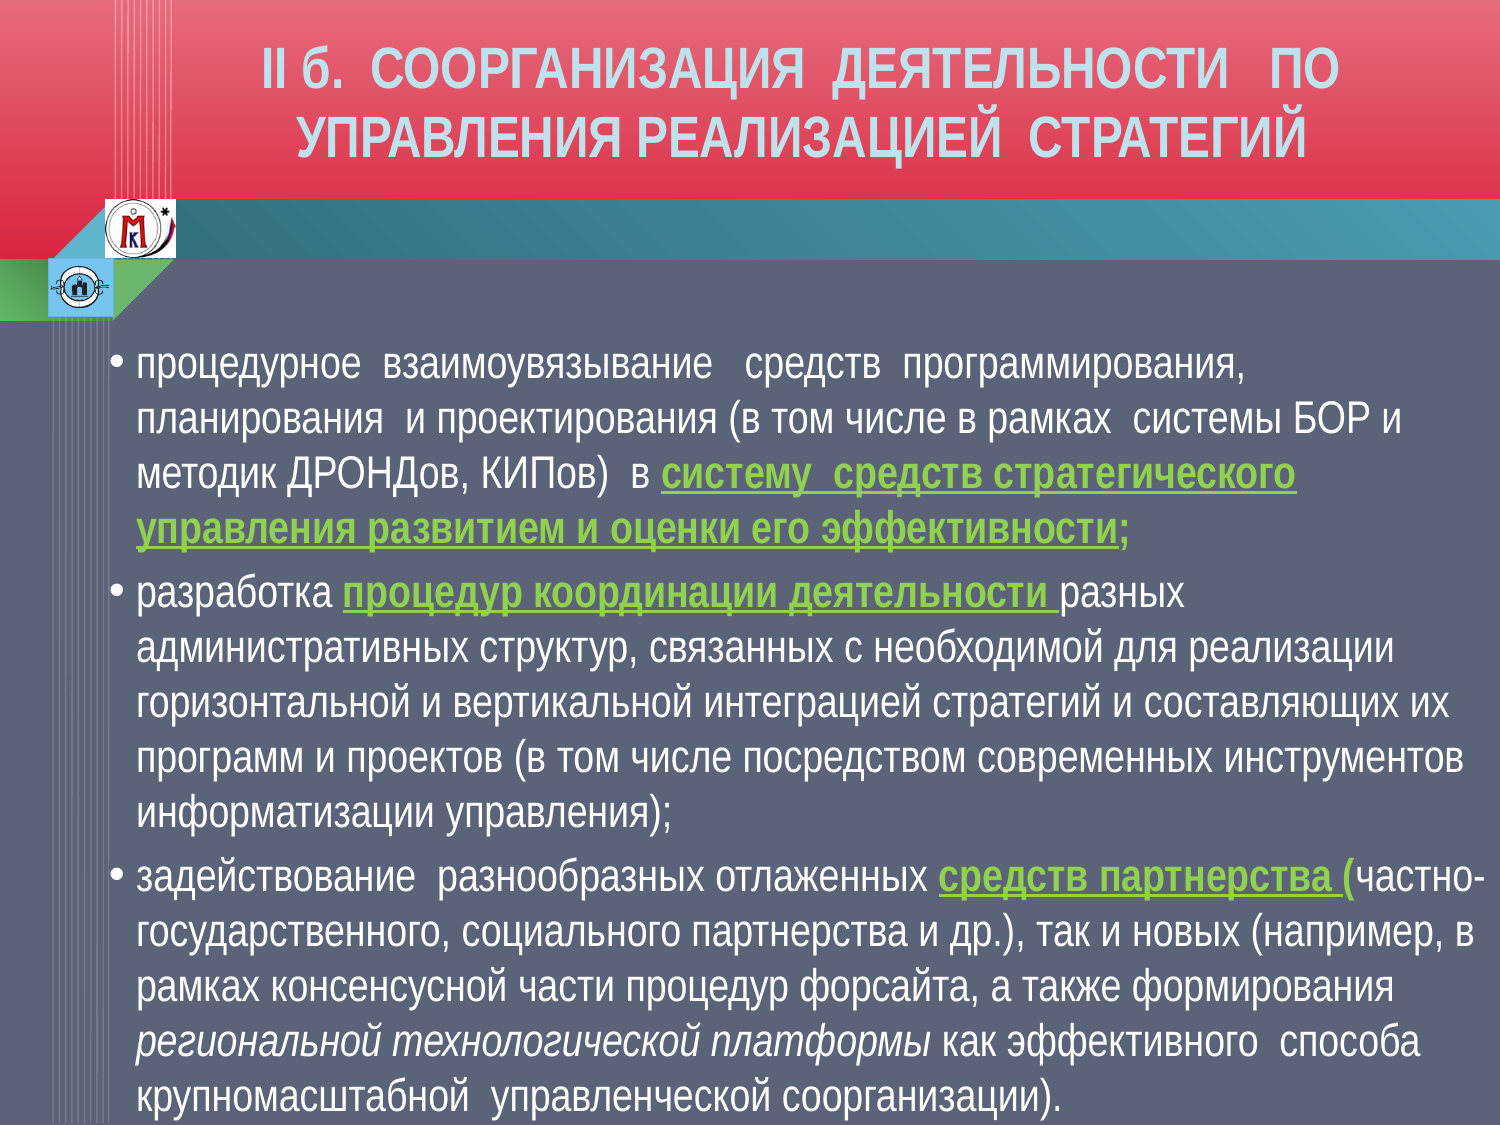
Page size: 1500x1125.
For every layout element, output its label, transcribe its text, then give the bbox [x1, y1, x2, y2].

picture [104, 198, 177, 259]
list процедурное взаимоувязывание средств программирования, планирования и проектирования (в том числе в рамках системы БОР и методик ДРОНДов, КИПов) в систему средств стратегического управления развитием и оценки его эффективности; разработка процедур координации деятельности разных административных структур, связанных с необходимой для реализации горизонтальной и вертикальной интеграцией стратегий и составляющих их программ и проектов (в том числе посредством современных инструментов информатизации управления); задействование разнообразных отлаженных средств партнерства (частно-государственного, социального партнерства и др.), так и новых (например, в рамках консенсусной части процедур форсайта, а также формирования региональной технологической платформы как эффективного способа крупномасштабной управленческой соорганизации). [93, 246, 1500, 1125]
title II б. СООРГАНИЗАЦИЯ ДЕЯТЕЛЬНОСТИ ПО УПРАВЛЕНИЯ РЕАЛИЗАЦИЕЙ СТРАТЕГИЙ [180, 6, 1437, 194]
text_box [46, 257, 115, 317]
